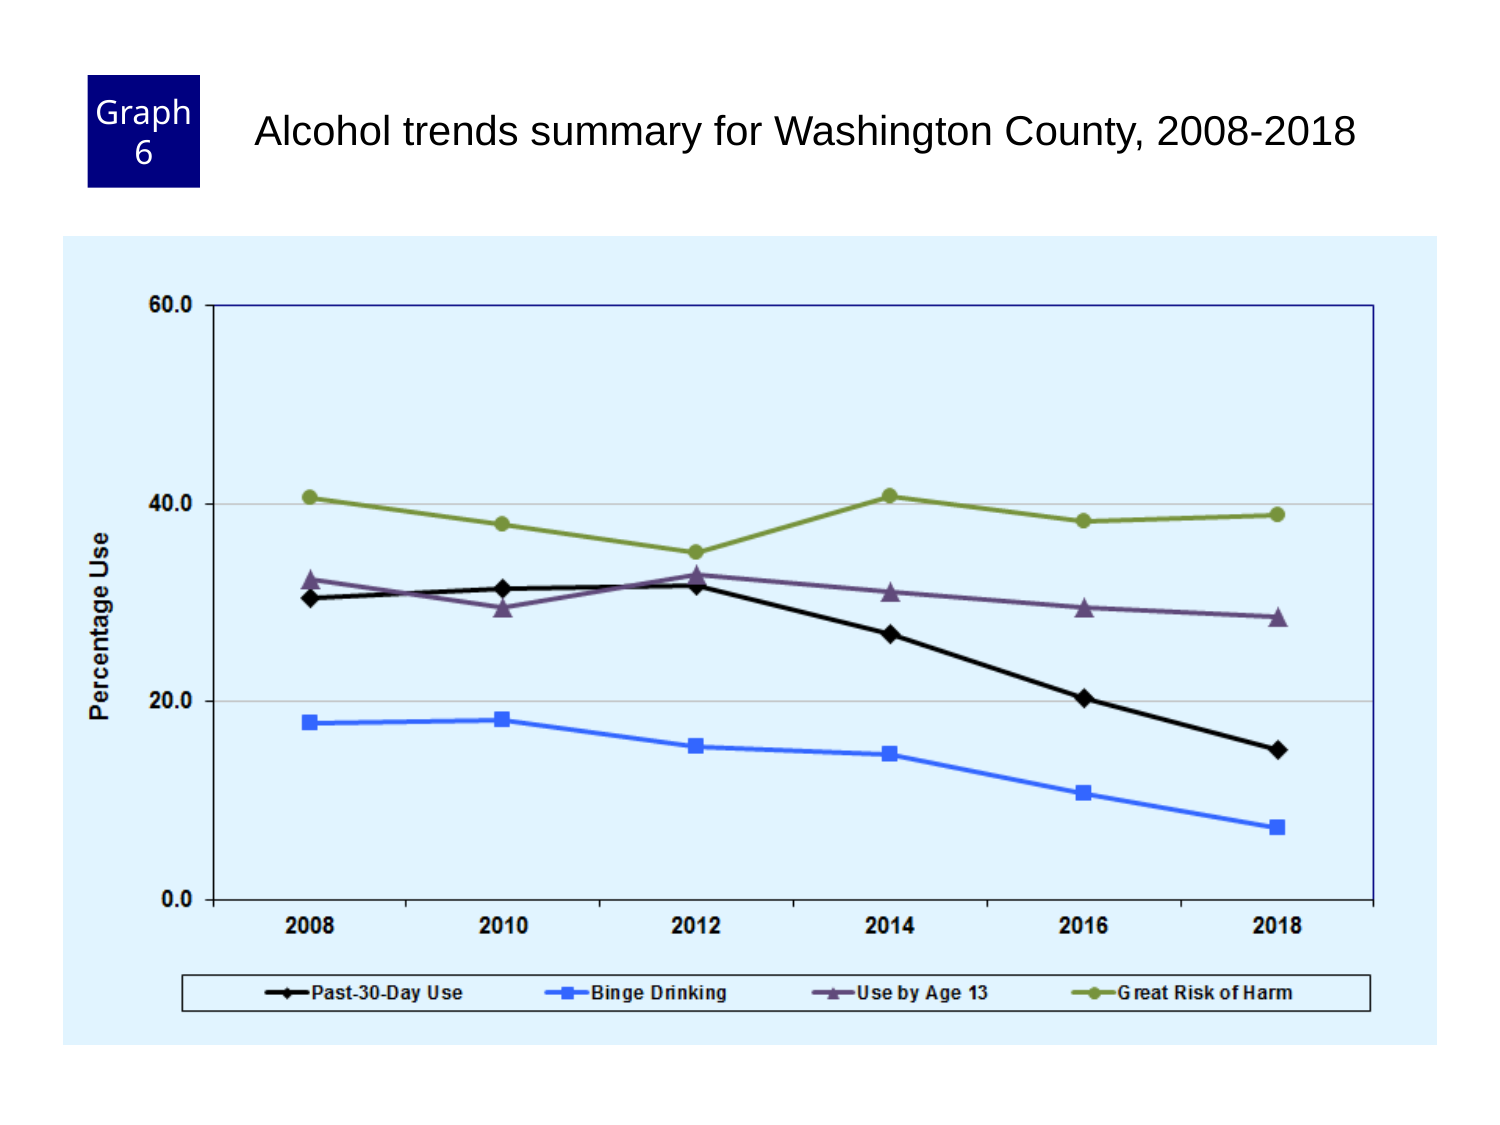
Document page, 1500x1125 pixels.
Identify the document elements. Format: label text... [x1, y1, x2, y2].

text_box Alcohol trends summary for Washington County, 2008-2018 [249, 99, 1438, 225]
picture [62, 236, 1437, 1046]
text_box Graph 6 [87, 75, 200, 188]
